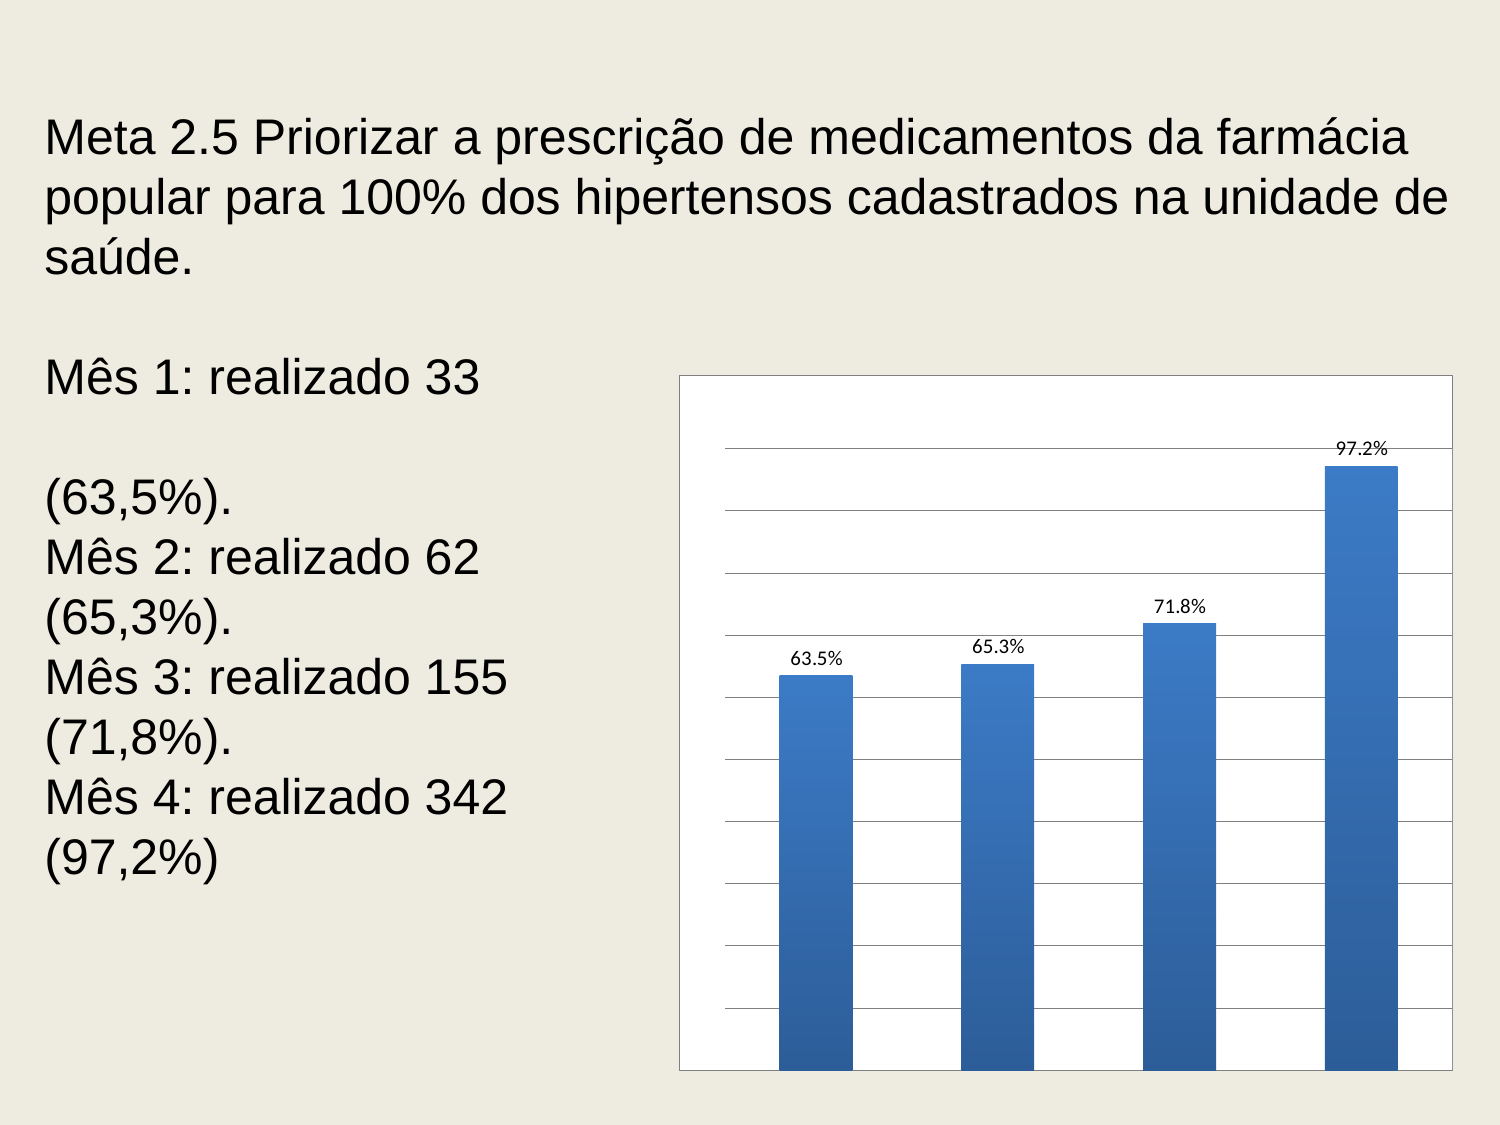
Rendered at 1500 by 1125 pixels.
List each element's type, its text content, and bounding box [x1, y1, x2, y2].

text_box Meta 2.5 Priorizar a prescrição de medicamentos da farmácia popular para 100% dos hipertensos cadastrados na unidade de saúde. Mês 1: realizado 33 (63,5%). Mês 2: realizado 62 (65,3%). Mês 3: realizado 155 (71,8%). Mês 4: realizado 342 (97,2%) [29, 97, 1500, 953]
chart [678, 374, 1453, 1071]
